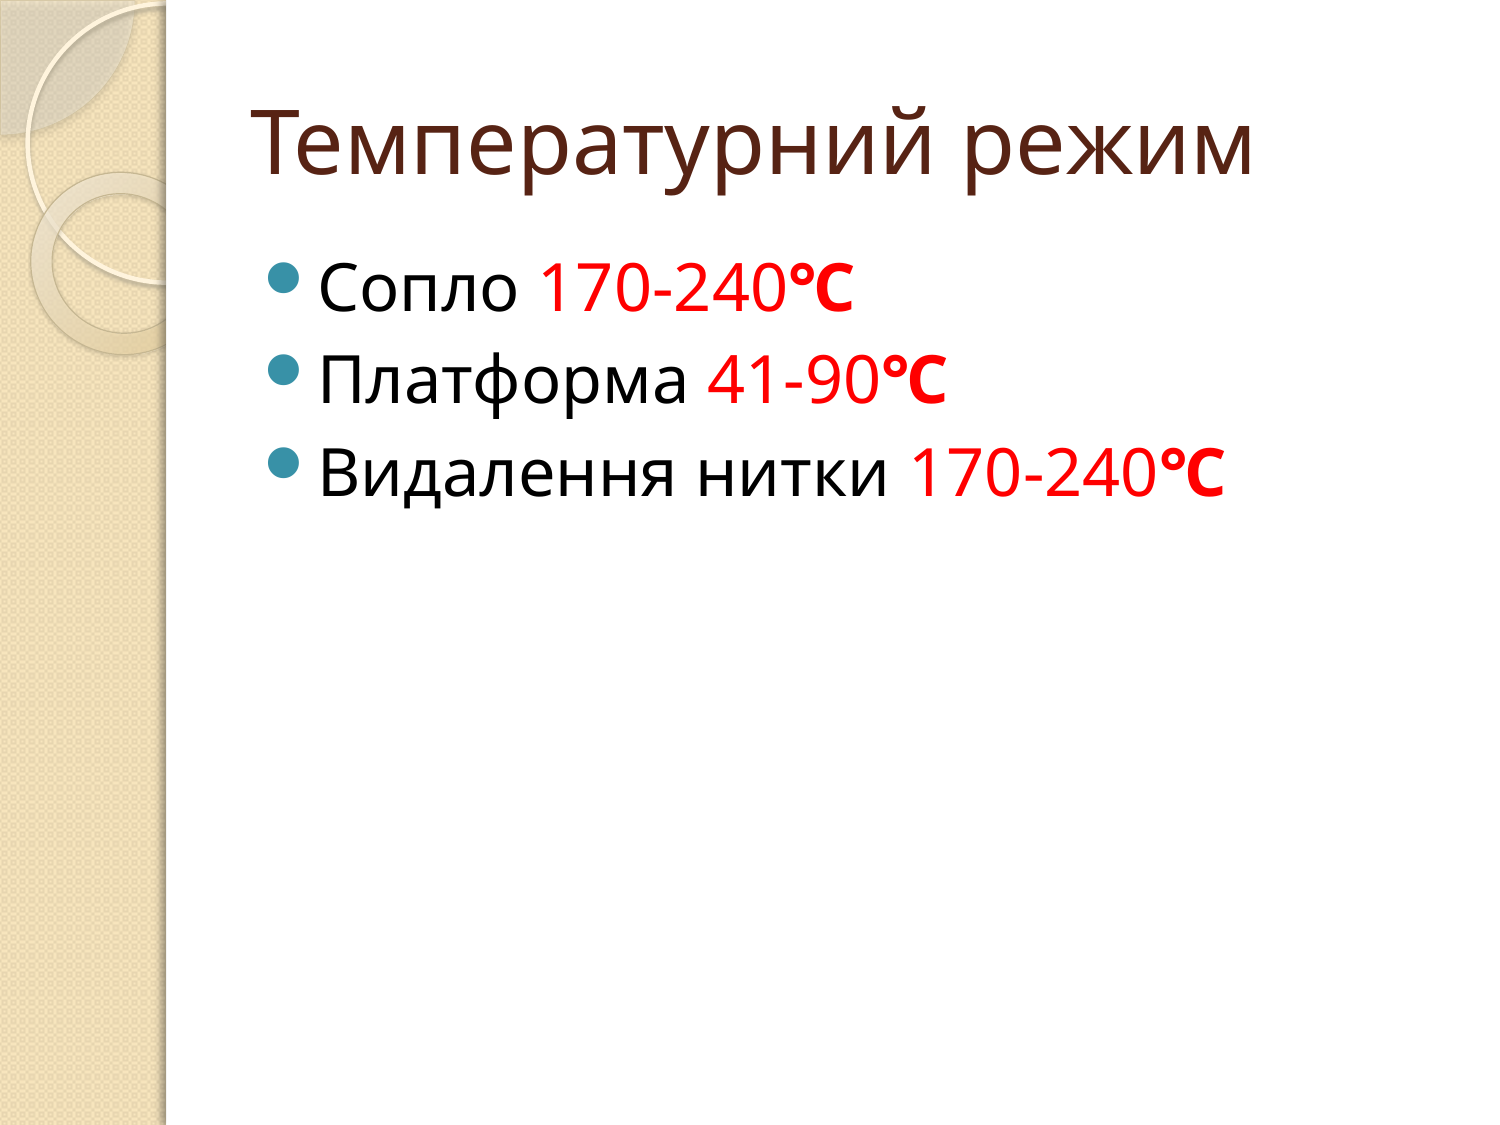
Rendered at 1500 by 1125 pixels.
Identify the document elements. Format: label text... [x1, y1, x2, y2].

list Сопло 170-240℃ Платформа 41-90℃ Видалення нитки 170-240℃ [235, 237, 1466, 1025]
title Температурний режим [235, 45, 1466, 233]
